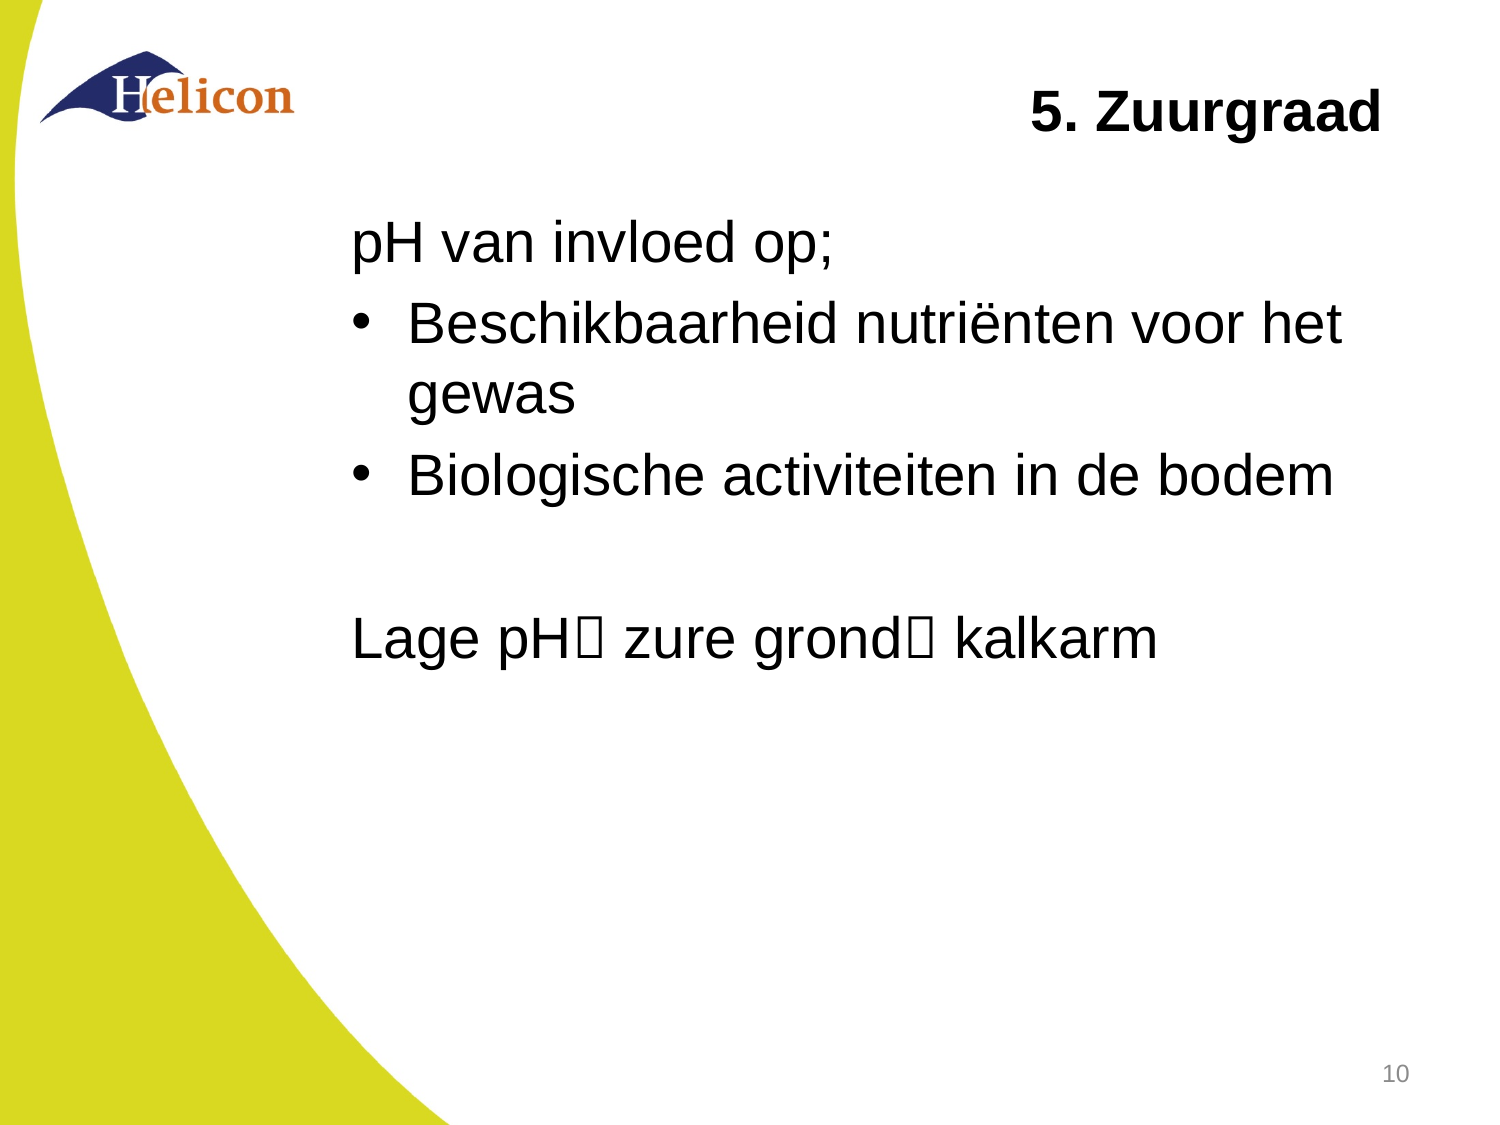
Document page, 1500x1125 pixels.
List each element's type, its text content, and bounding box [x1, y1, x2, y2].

picture [0, 0, 1500, 1125]
list pH van invloed op; Beschikbaarheid nutriënten voor het gewas Biologische activiteiten in de bodem Lage pH zure grond kalkarm [336, 196, 1425, 1005]
title 5. Zuurgraad [324, 54, 1415, 161]
slide_number 10 [1074, 1042, 1425, 1103]
